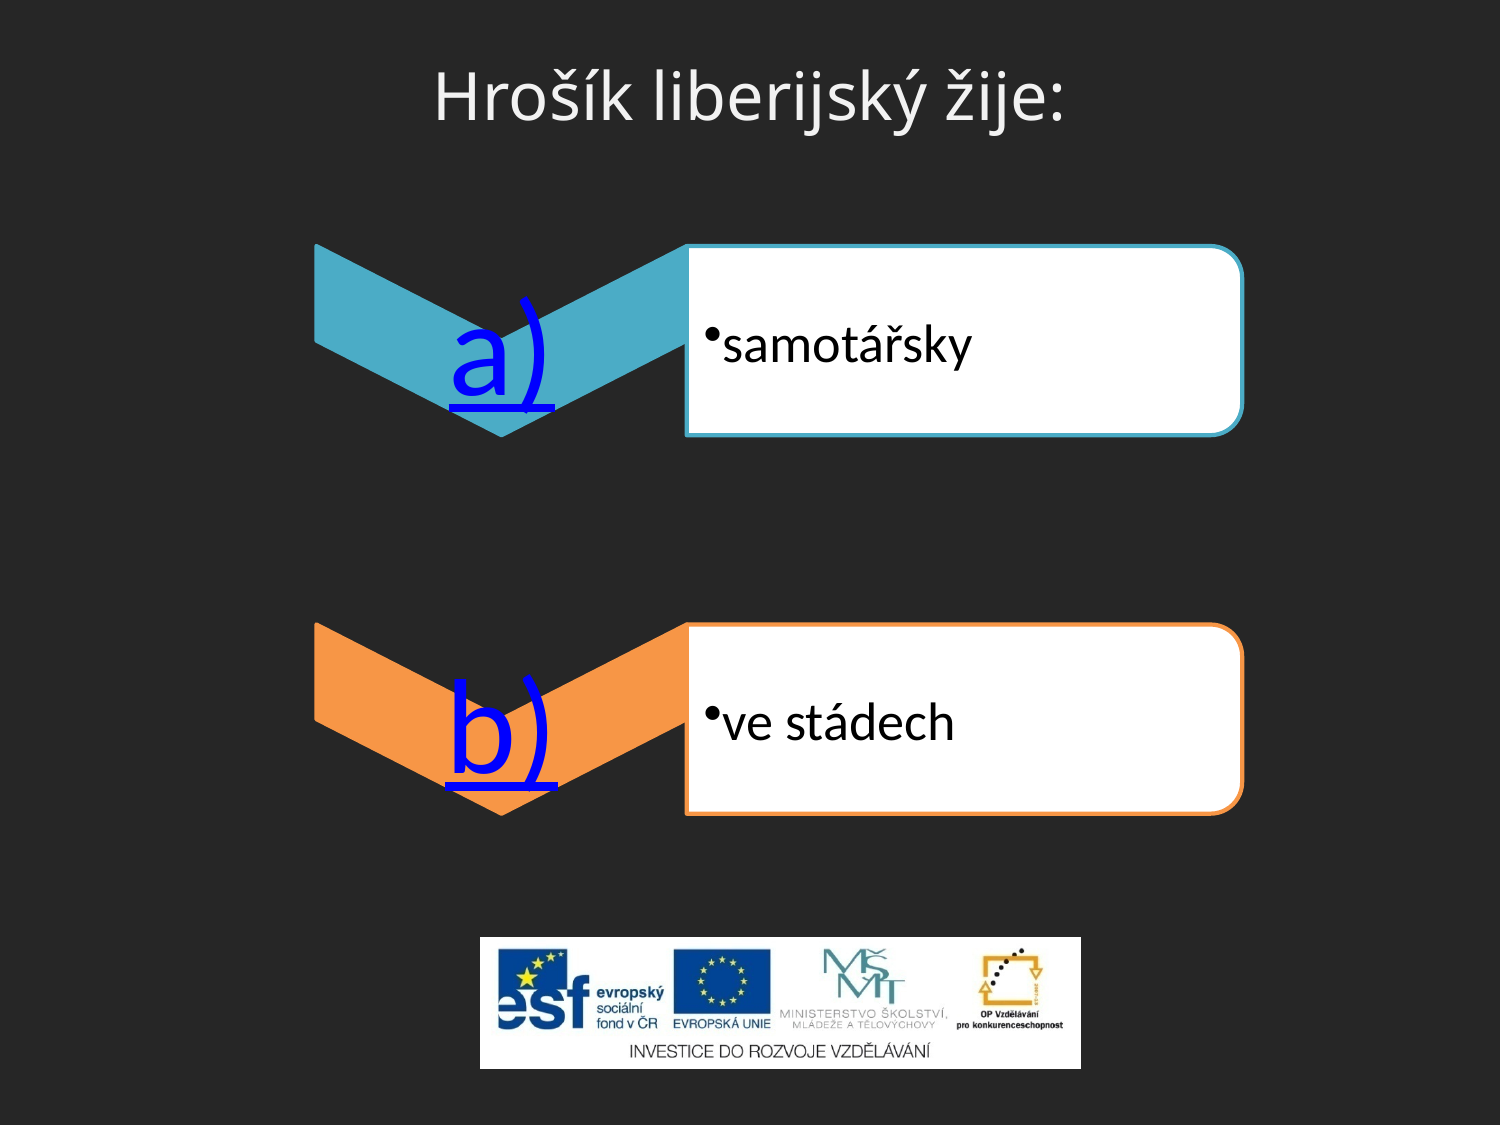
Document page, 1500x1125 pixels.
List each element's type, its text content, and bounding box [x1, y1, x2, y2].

picture [480, 937, 1081, 1069]
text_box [316, 245, 1243, 814]
text_box Hrošík liberijský žije: [0, 46, 1500, 142]
